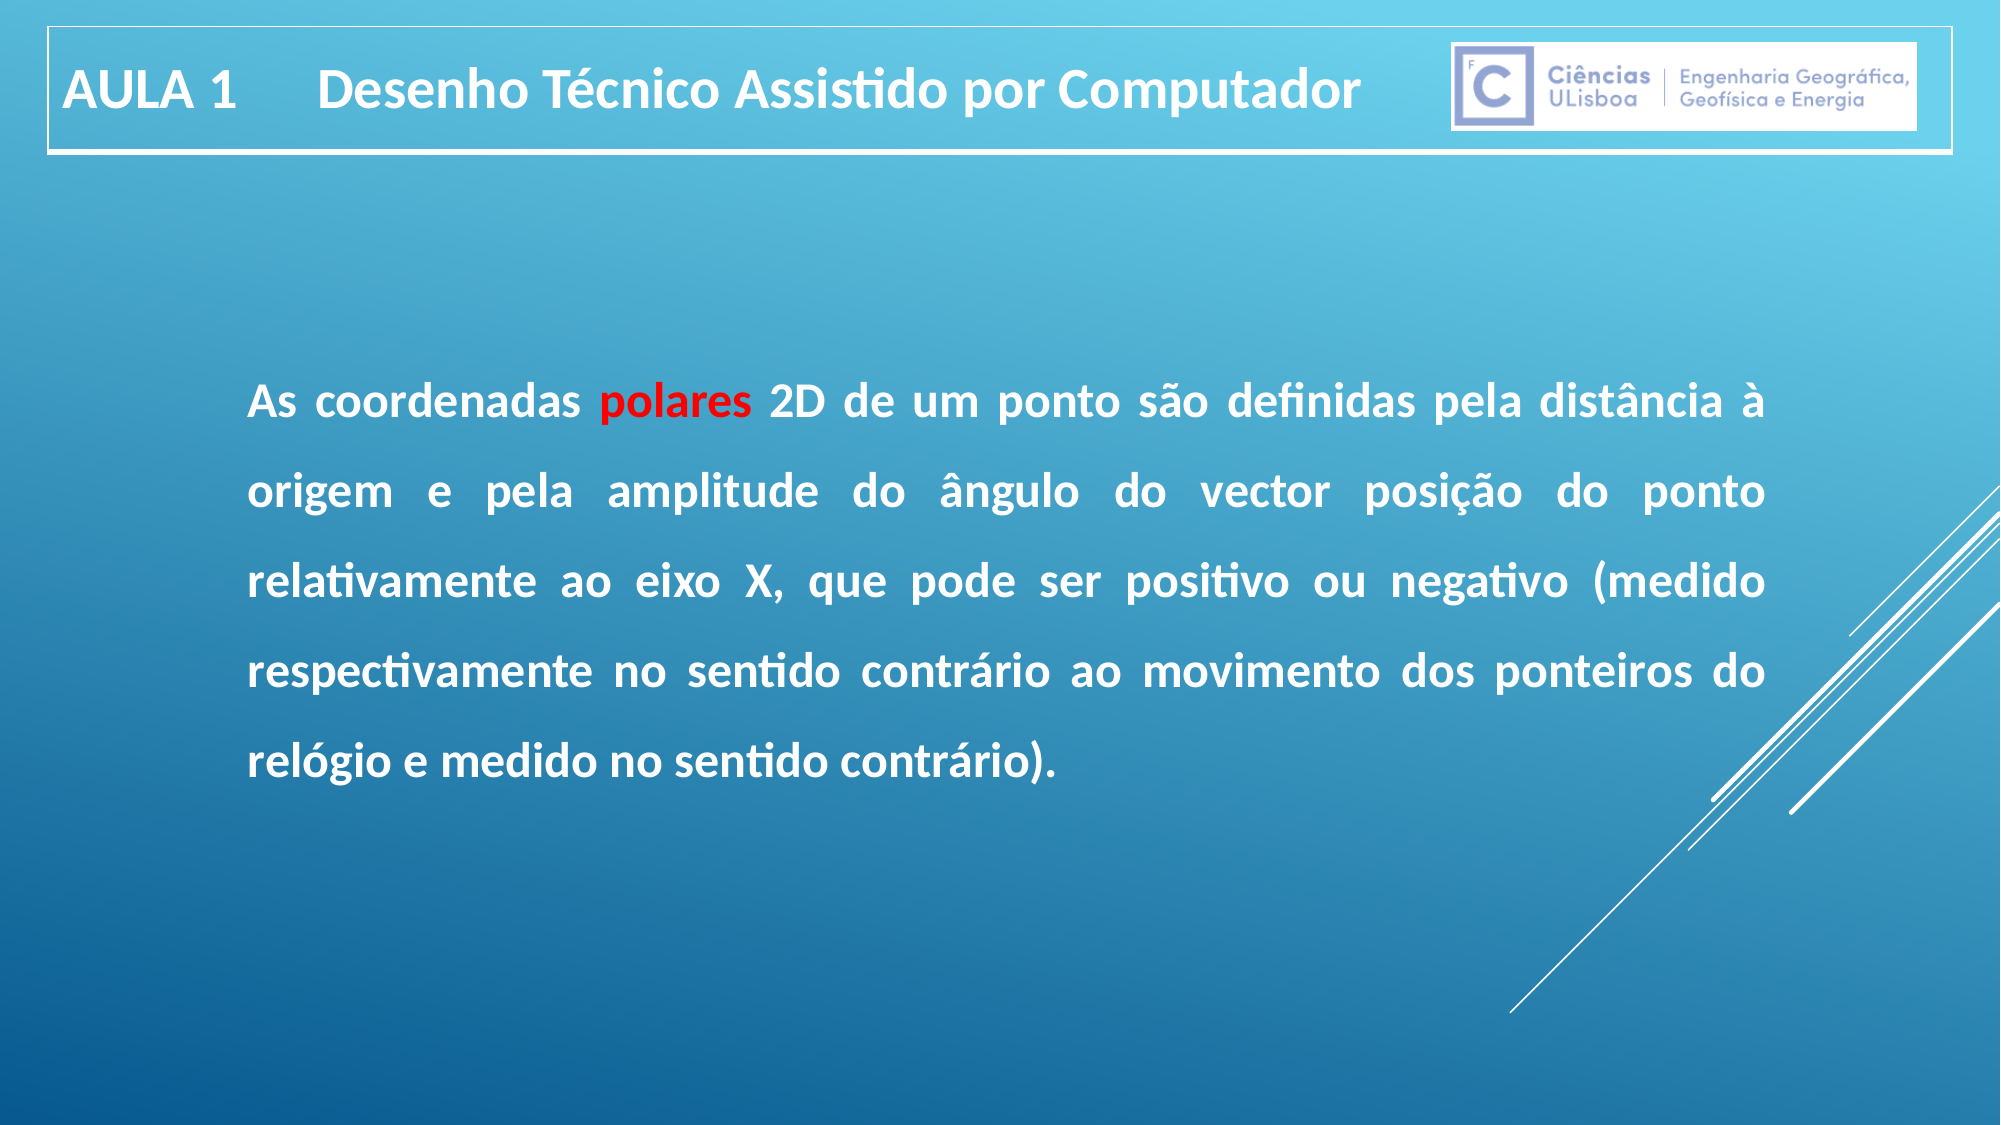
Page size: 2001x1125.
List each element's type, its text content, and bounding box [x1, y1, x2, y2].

text_box As coordenadas polares 2D de um ponto são definidas pela distância à origem e pela amplitude do ângulo do vector posição do ponto relativamente ao eixo X, que pode ser positivo ou negativo (medido respectivamente no sentido contrário ao movimento dos ponteiros do relógio e medido no sentido contrário). [232, 329, 1782, 795]
table_header [49, 27, 1951, 149]
text_box AULA 1 Desenho Técnico Assistido por Computador [48, 155, 1917, 198]
picture [1451, 42, 1918, 131]
